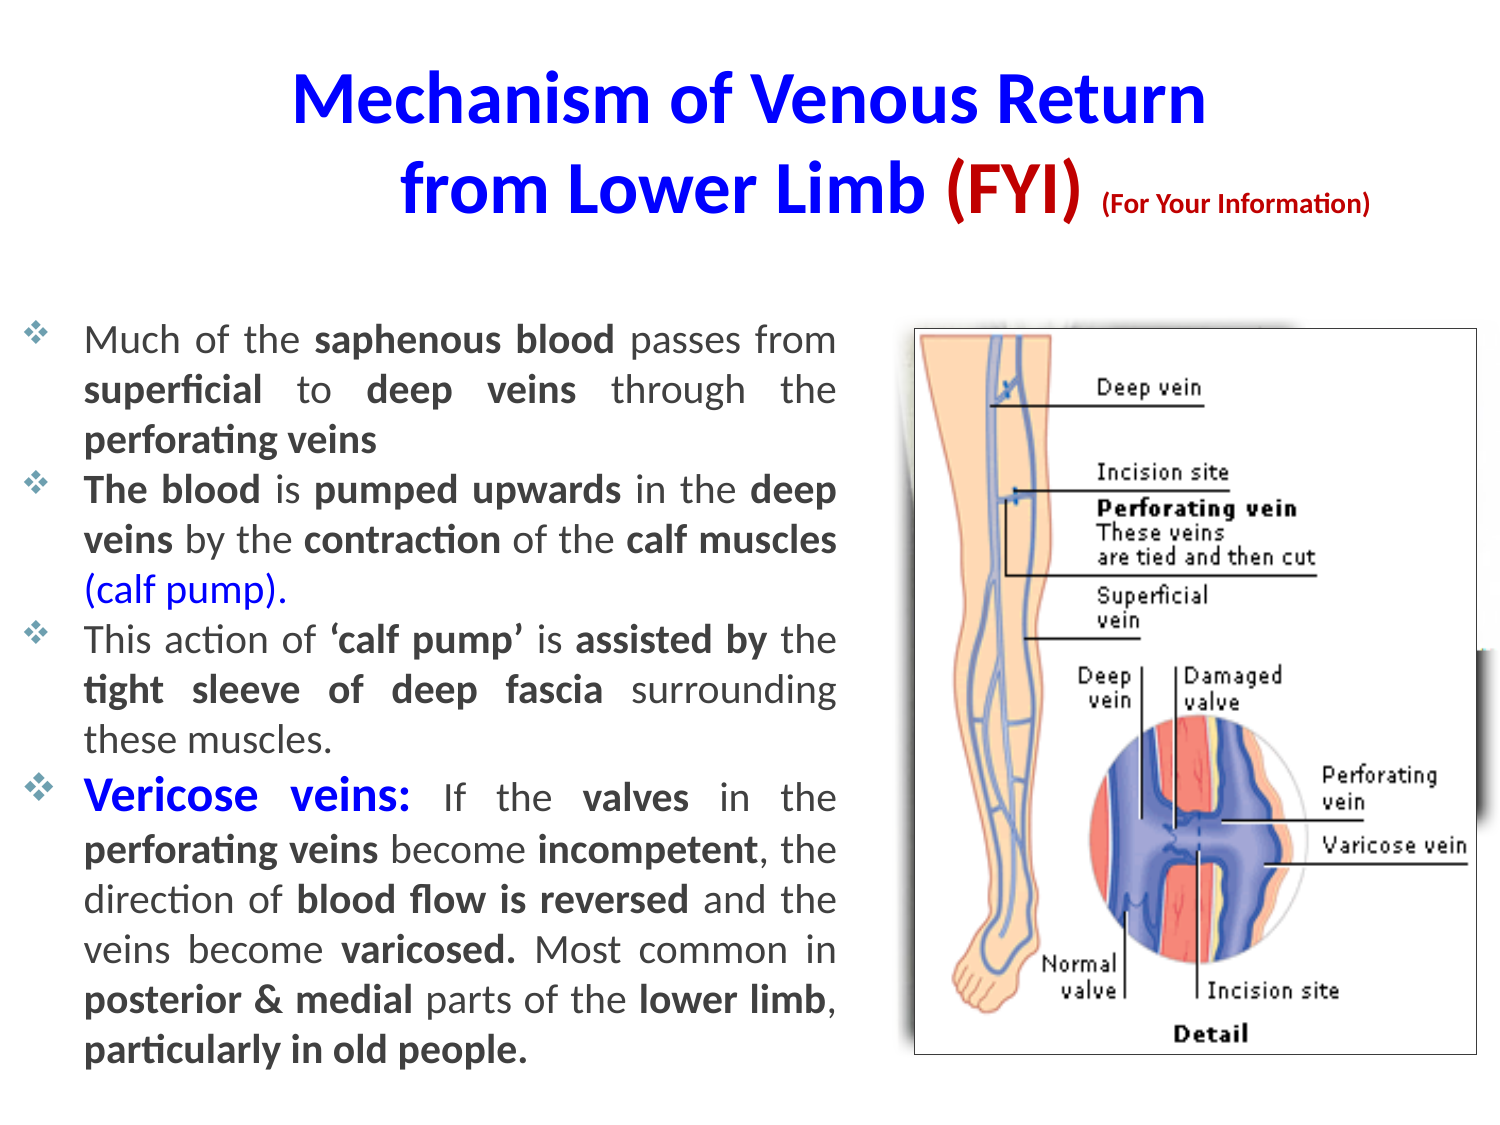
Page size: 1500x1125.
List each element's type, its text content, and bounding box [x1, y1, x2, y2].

title Mechanism of Venous Return from Lower Limb (FYI) (For Your Information) [0, 37, 1500, 241]
list Much of the saphenous blood passes from superficial to deep veins through the perforating veins The blood is pumped upwards in the deep veins by the contraction of the calf muscles (calf pump). This action of ‘calf pump’ is assisted by the tight sleeve of deep fascia surrounding these muscles. Vericose veins: If the valves in the perforating veins become incompetent, the direction of blood flow is reversed and the veins become varicosed. Most common in posterior & medial parts of the lower limb, particularly in old people. [0, 303, 853, 1125]
picture [891, 314, 1182, 1059]
picture [913, 327, 1477, 1055]
picture [1190, 318, 1500, 838]
